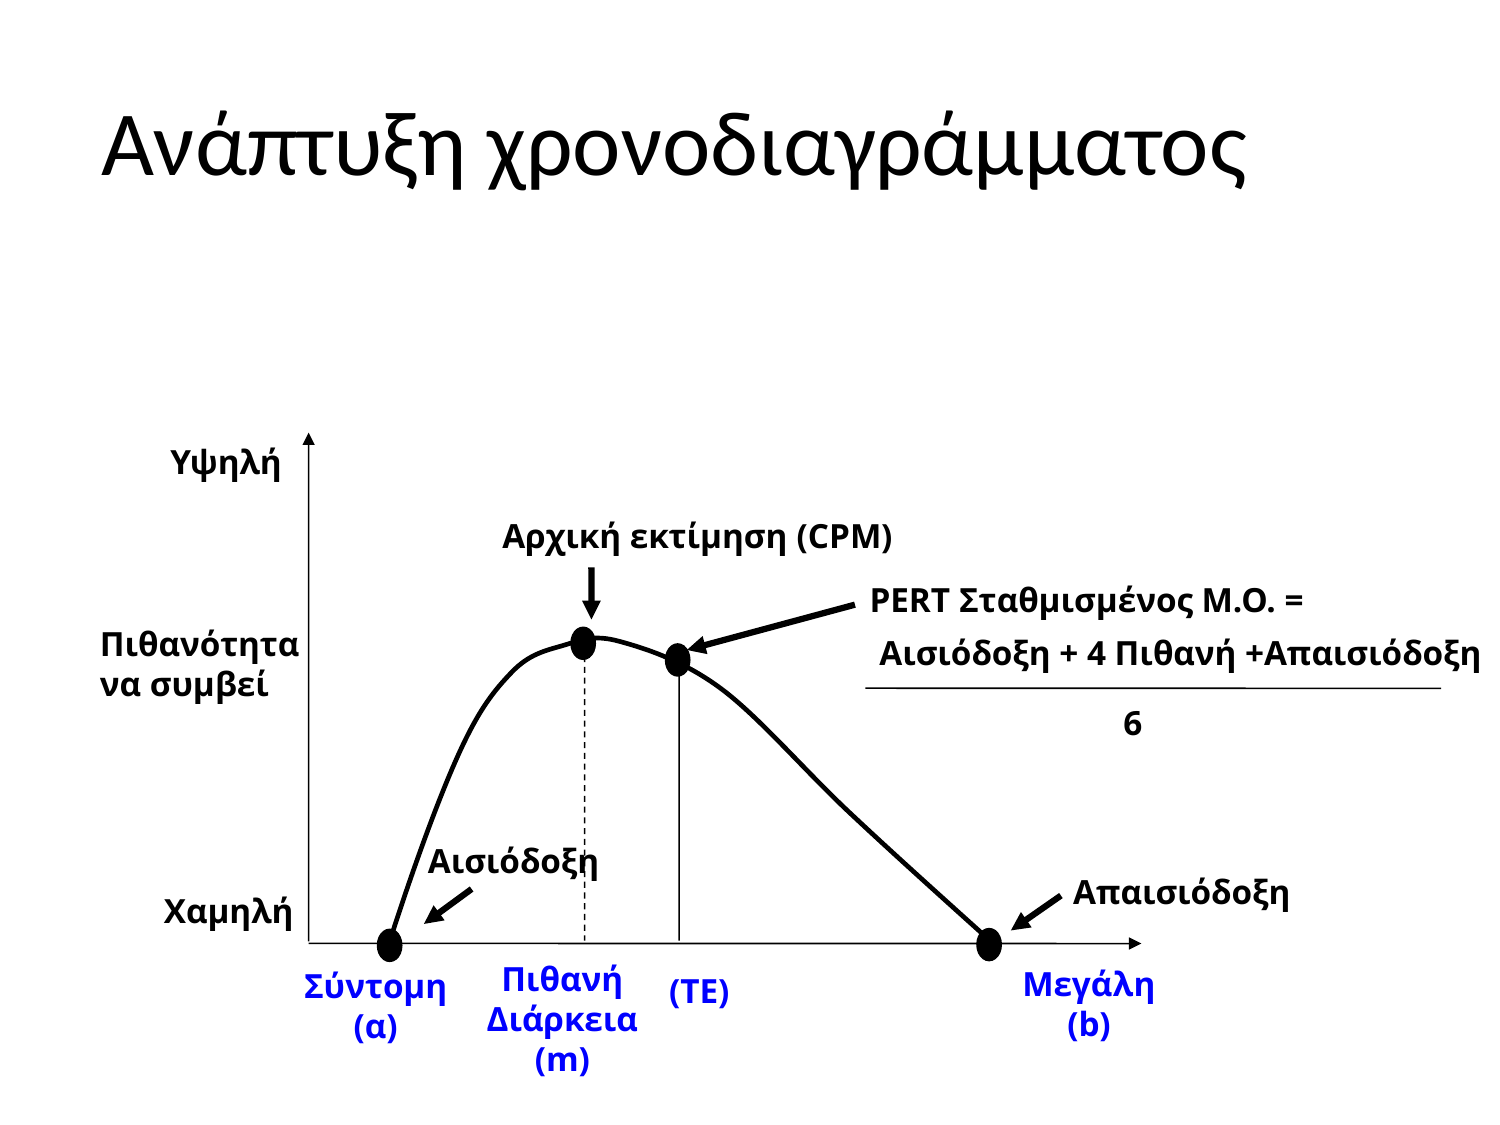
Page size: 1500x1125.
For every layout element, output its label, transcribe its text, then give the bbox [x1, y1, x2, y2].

text_box [585, 567, 598, 620]
text_box [393, 638, 981, 946]
text_box Σύντομη (α) [292, 959, 460, 1051]
text_box [571, 627, 596, 660]
text_box [423, 888, 472, 924]
title Ανάπτυξη χρονοδιαγράμματος [0, 45, 1350, 233]
text_box [1002, 937, 1142, 950]
text_box [302, 432, 315, 617]
text_box Αρχική εκτίμηση (CPM) [490, 509, 905, 562]
text_box Χαμηλή [152, 884, 306, 937]
text_box [1010, 895, 1061, 931]
text_box Πιθανότητα να συμβεί [88, 617, 312, 709]
text_box PERT Σταθμισμένος Μ.Ο. = [857, 573, 1317, 625]
text_box Υψηλή [158, 435, 294, 488]
text_box [977, 928, 1002, 961]
text_box Πιθανή Διάρκεια (m) [474, 952, 650, 1084]
text_box [665, 643, 690, 676]
text_box Μεγάλη (b) [1010, 957, 1168, 1050]
text_box Απαισιόδοξη [1061, 865, 1303, 917]
text_box (TE) [657, 964, 742, 1016]
text_box [377, 929, 402, 962]
text_box Αισιόδοξη [416, 834, 612, 886]
text_box 6 [1111, 695, 1155, 748]
text_box [688, 604, 855, 653]
text_box Αισιόδοξη + 4 Πιθανή +Απαισιόδοξη [867, 626, 1495, 678]
